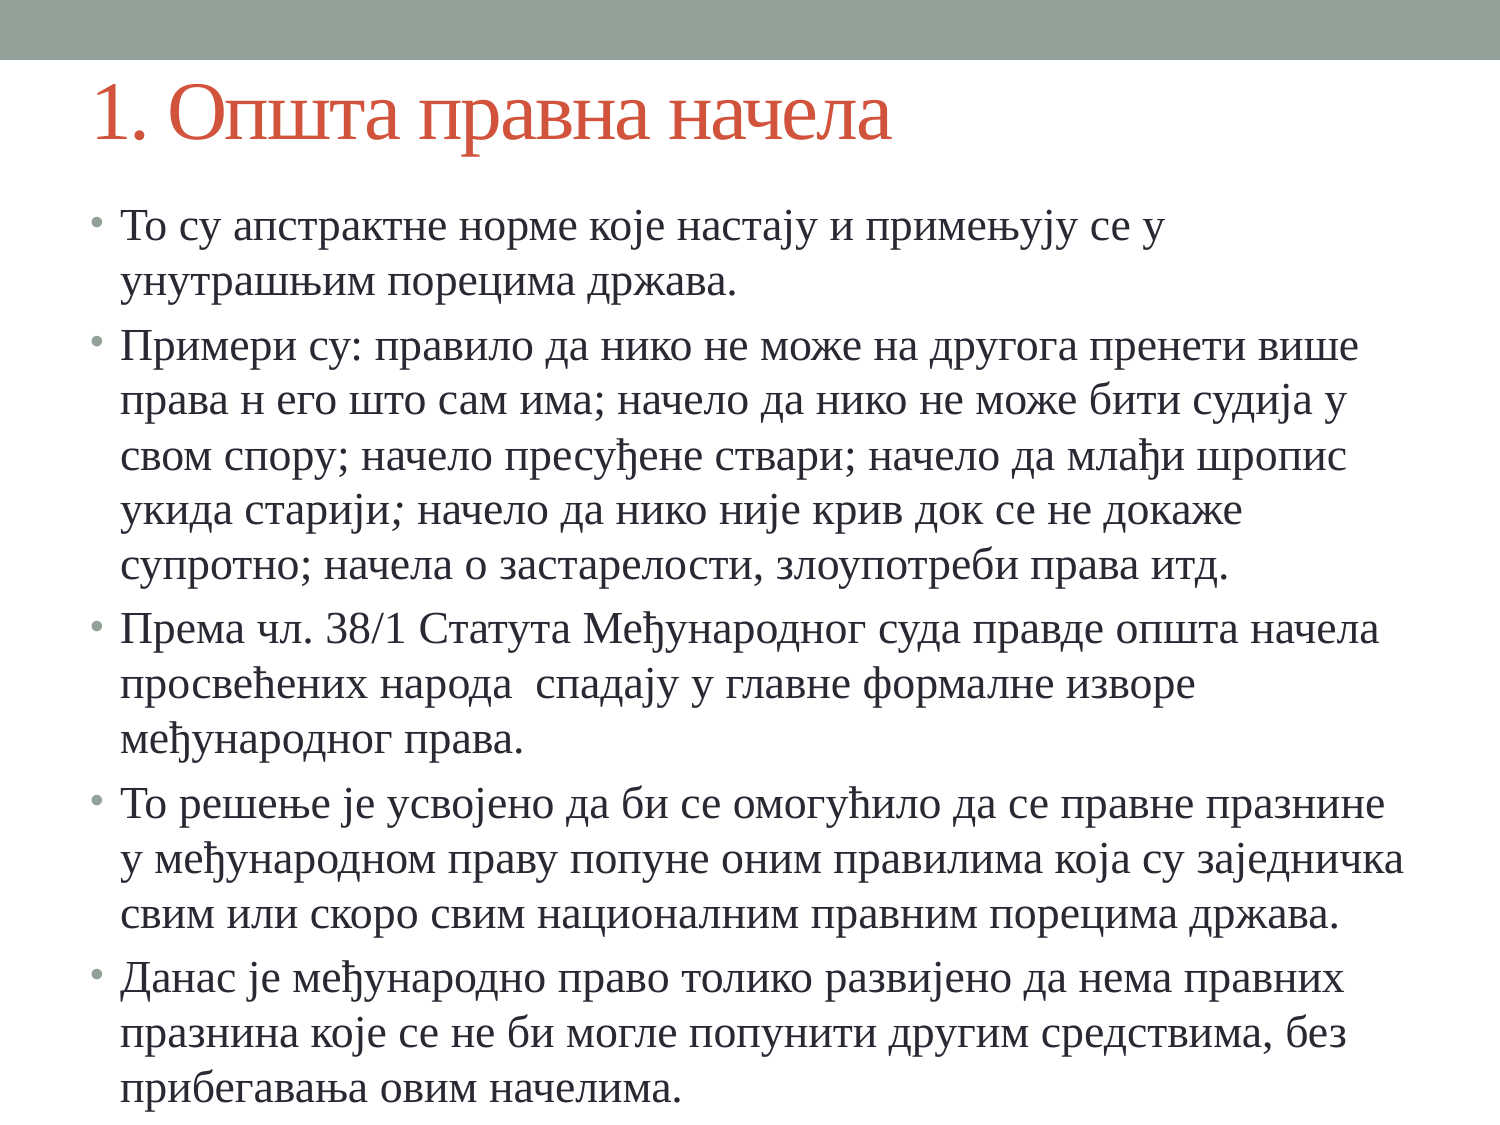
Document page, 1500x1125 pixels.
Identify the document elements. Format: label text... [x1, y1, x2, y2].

list То су апстрактне норме које настају и примењују се у унутрашњим порецима држава. Примери су: правило да нико не може на другога пренети више права н его што сам има; начело да нико не може бити судија у свом спору; начело пресуђене ствари; начело да млађи шропис укида старији; начело да нико није крив док се не докаже супротно; начела о застарелости, злоупотреби права итд. Према чл. 38/1 Статута Међународног суда правде општа начела просвећених народа спадају у главне формалне изворе међународног права. То решење је усвојено да би се омогућило да се правне празнине у међународном праву попуне оним правилима која су заједничка свим или скоро свим националним правним порецима држава. Данас је међународно право толико развијено да нема правних празнина које се не би могле попунити другим средствима, без прибегавања овим начелима. [75, 187, 1425, 1125]
title 1. Општа правна начела [75, 24, 1425, 187]
